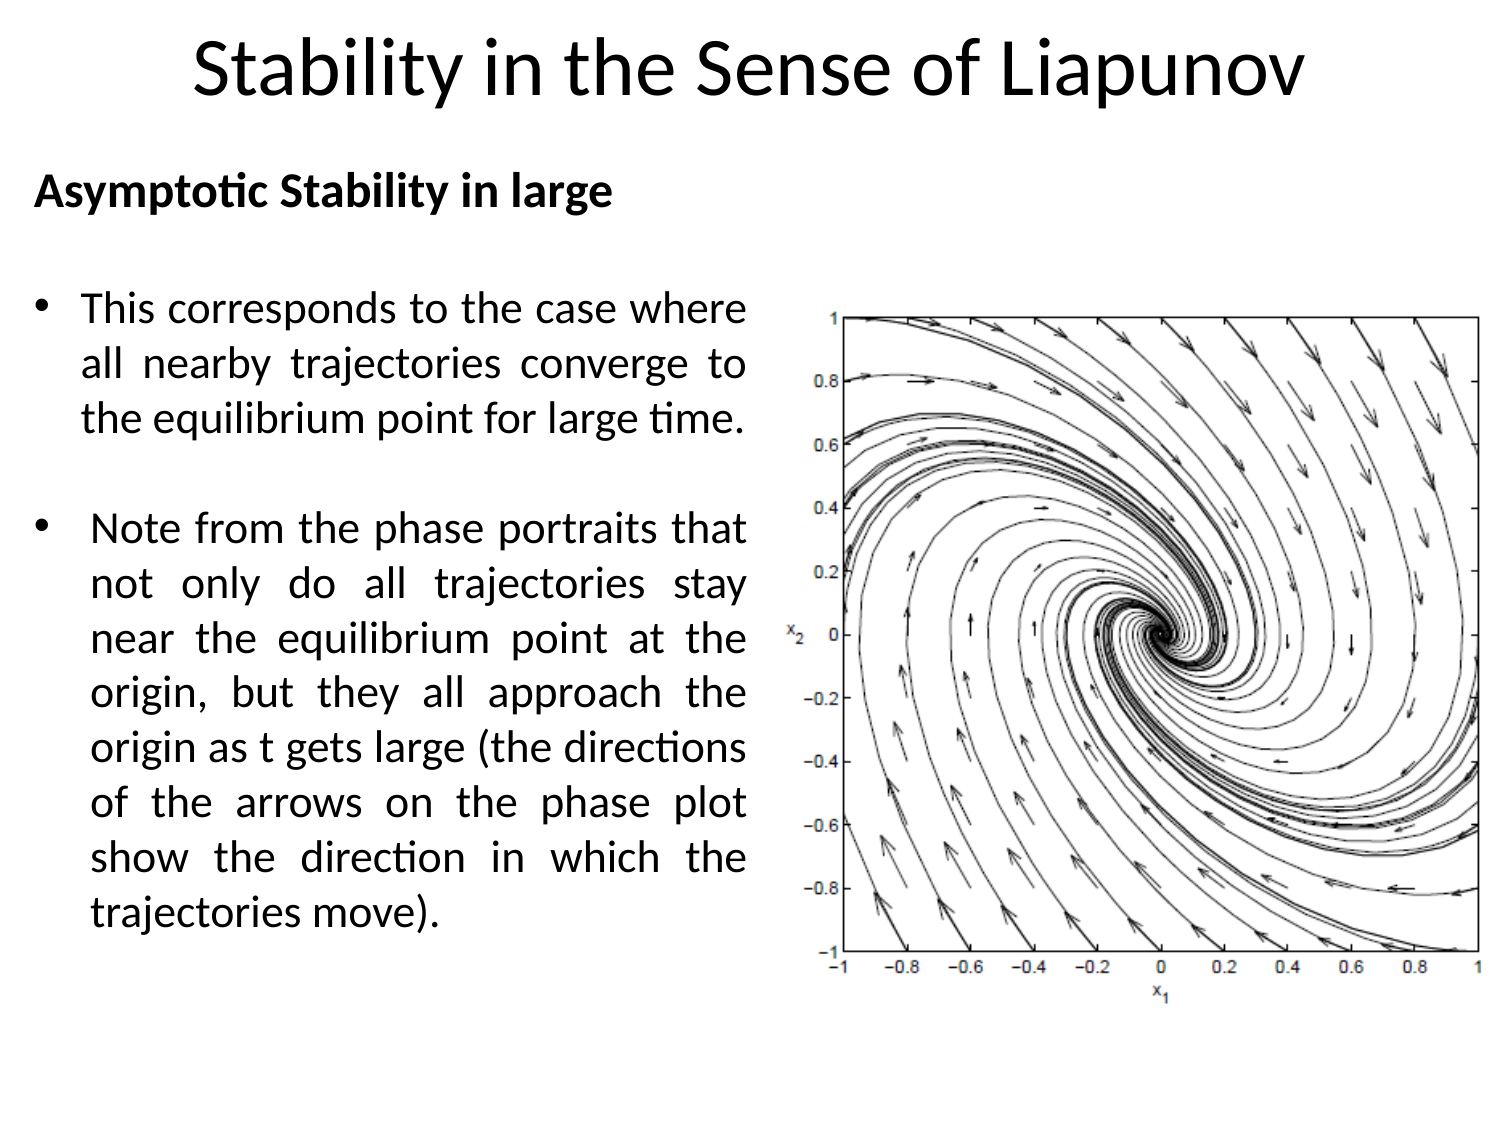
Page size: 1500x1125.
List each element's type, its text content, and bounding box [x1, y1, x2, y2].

title Stability in the Sense of Liapunov [75, 0, 1425, 125]
picture [782, 304, 1500, 1005]
text_box [6, 149, 1494, 1125]
text_box Asymptotic Stability in large This corresponds to the case where all nearby trajectories converge to the equilibrium point for large time. Note from the phase portraits that not only do all trajectories stay near the equilibrium point at the origin, but they all approach the origin as t gets large (the directions of the arrows on the phase plot show the direction in which the trajectories move). [19, 149, 763, 945]
